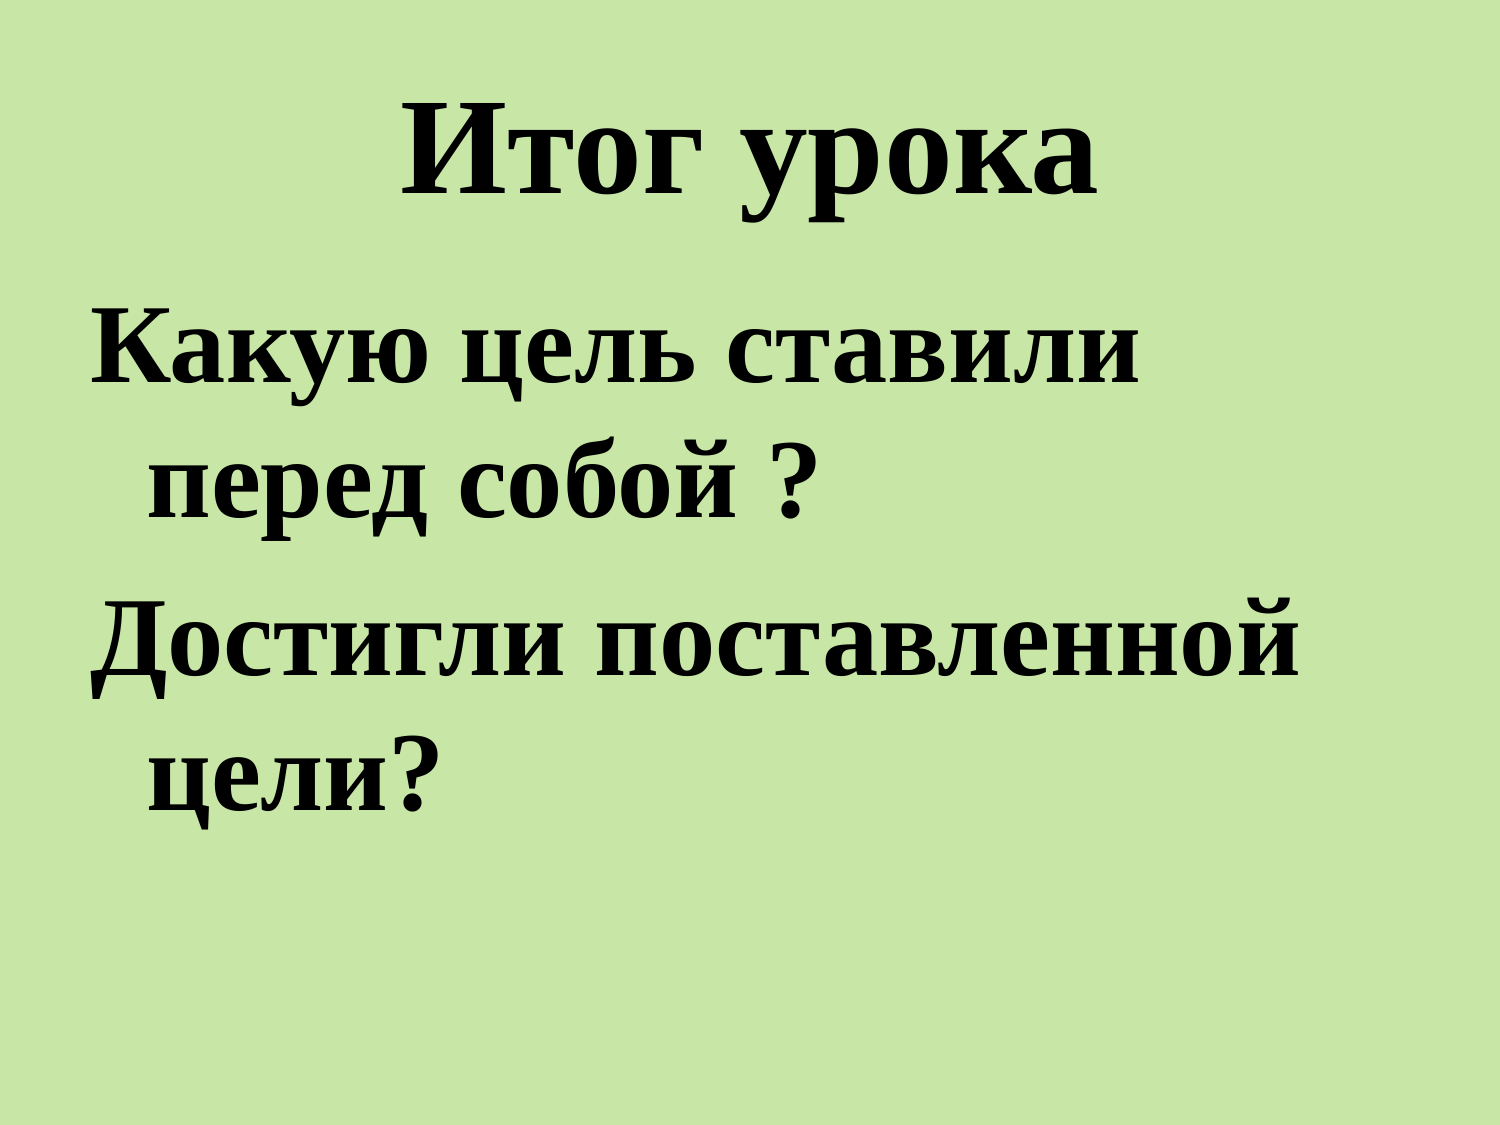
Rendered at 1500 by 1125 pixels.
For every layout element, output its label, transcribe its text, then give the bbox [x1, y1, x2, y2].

title Итог урока [75, 45, 1425, 233]
list Какую цель ставили перед собой ? Достигли поставленной цели? [75, 262, 1425, 1005]
